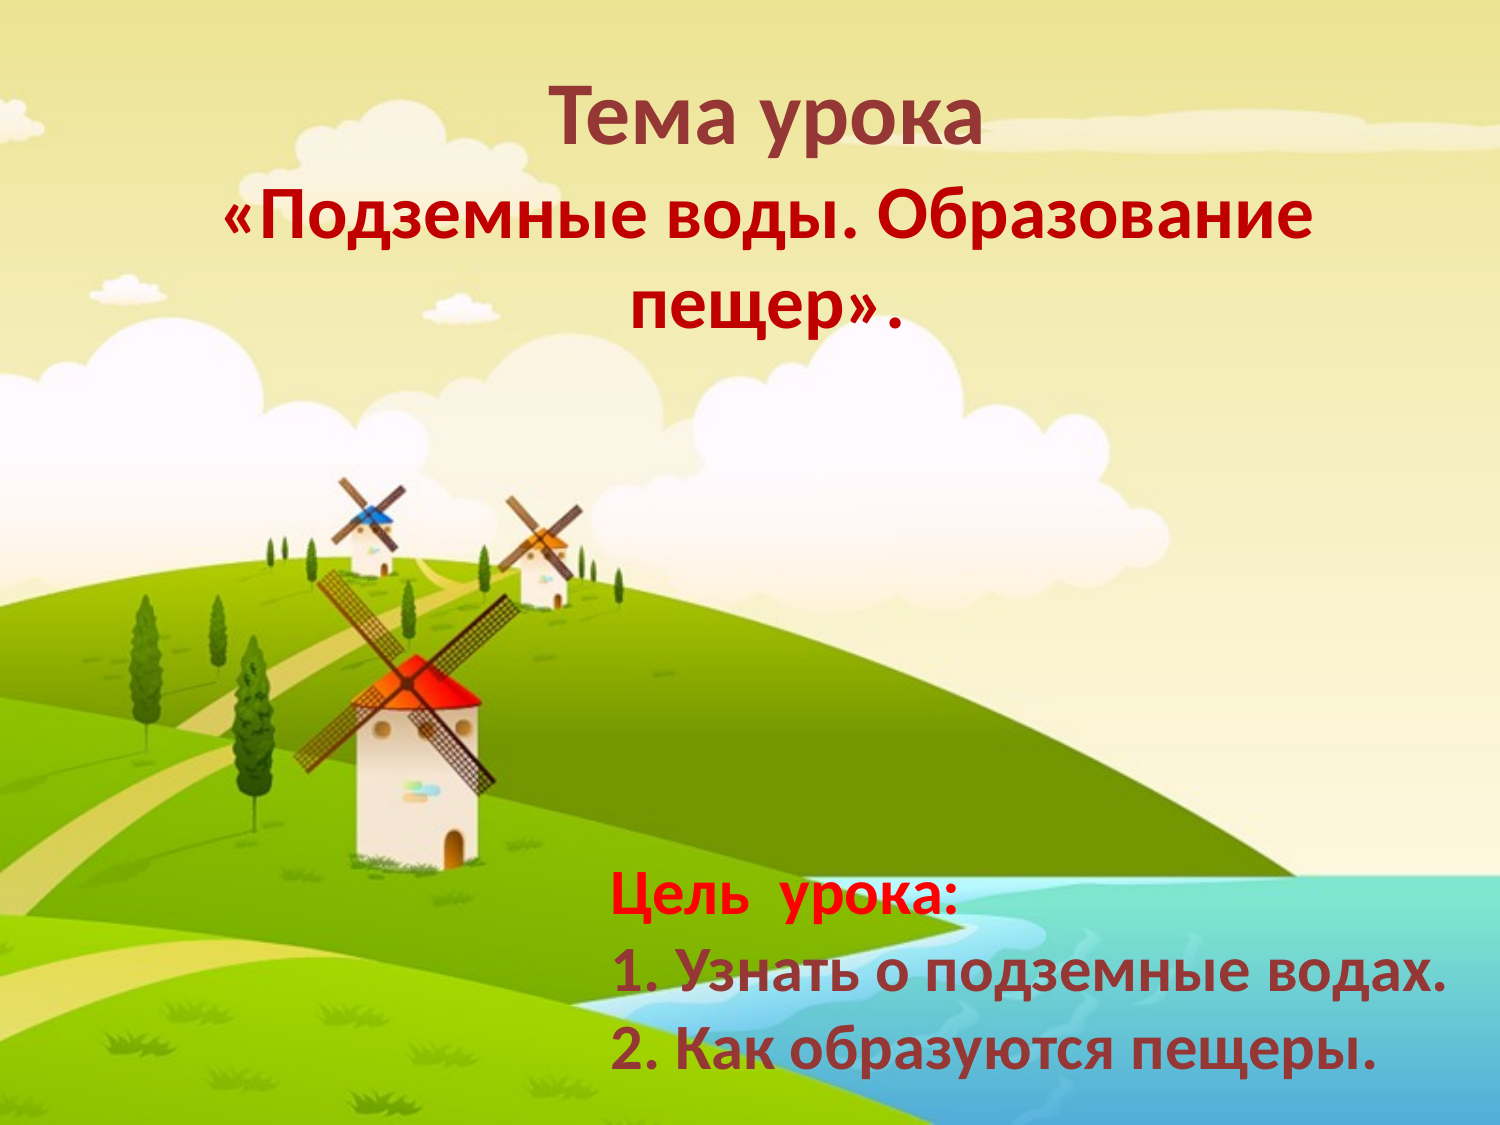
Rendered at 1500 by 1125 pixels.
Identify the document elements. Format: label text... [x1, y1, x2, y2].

title Цель урока: 1. Узнать о подземные водах. 2. Как образуются пещеры. [595, 806, 1500, 1125]
picture [0, 0, 1500, 1125]
text_box Тема урока «Подземные воды. Образование пещер». [58, 46, 1477, 352]
